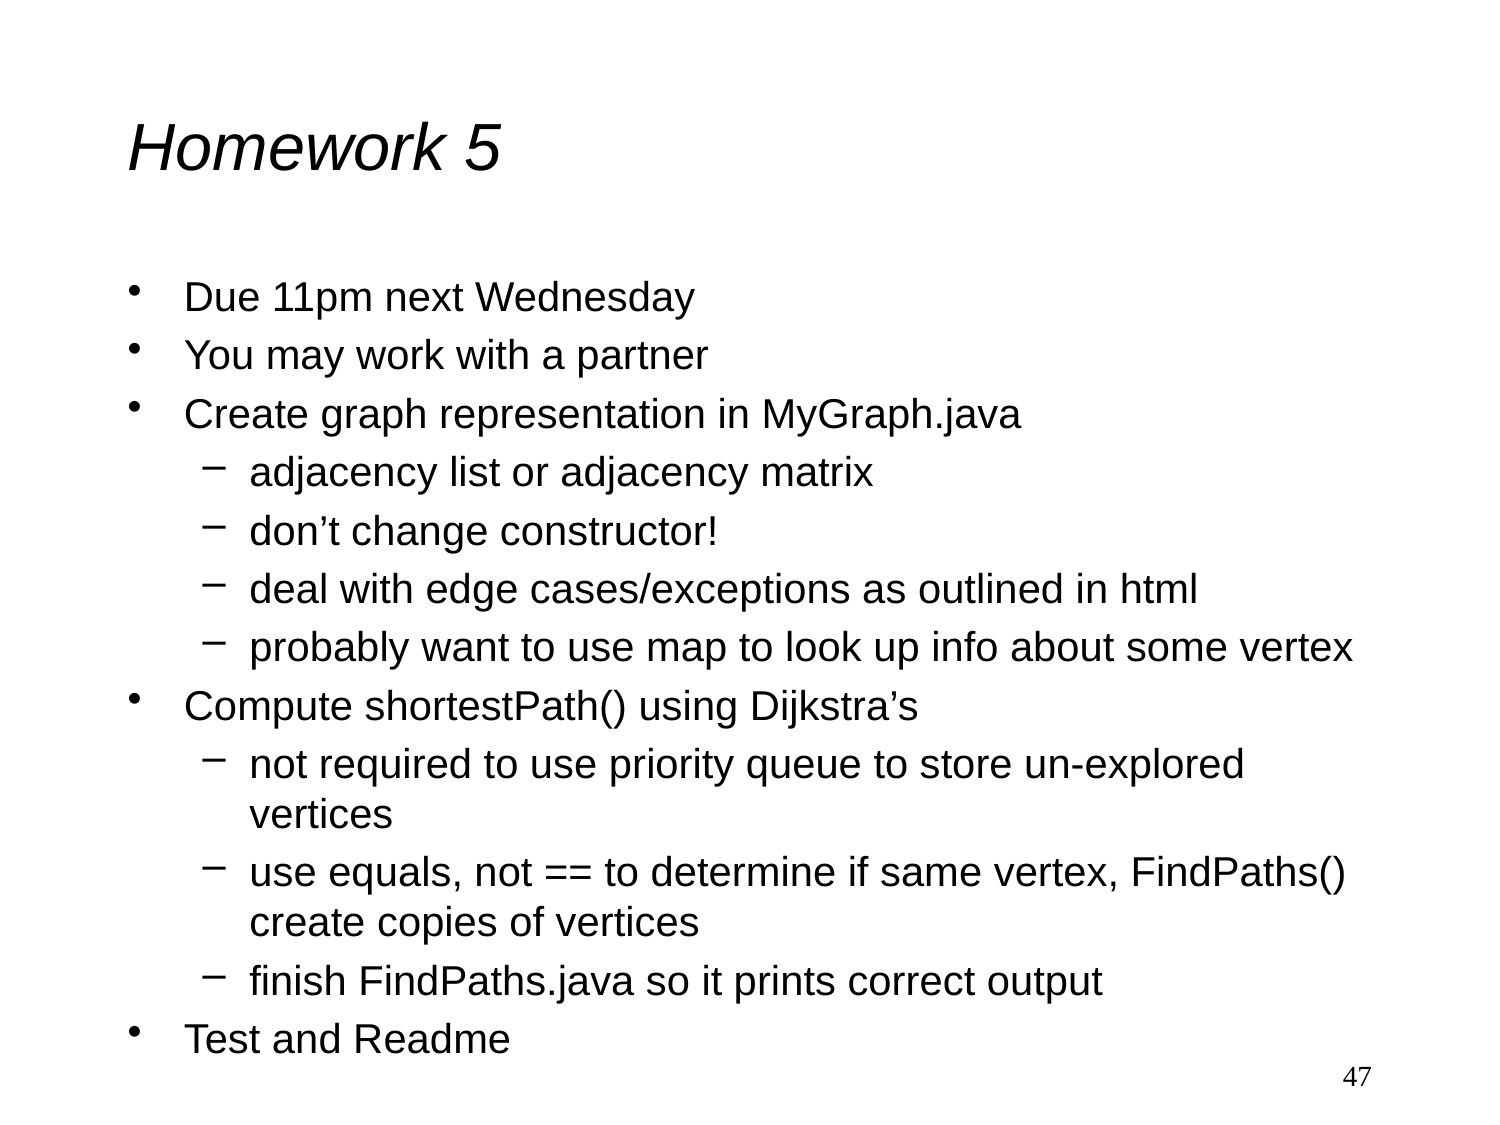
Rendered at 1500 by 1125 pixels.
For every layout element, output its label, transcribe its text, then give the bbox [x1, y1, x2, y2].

slide_number 47 [1074, 1049, 1388, 1125]
title Homework 5 [112, 49, 1388, 238]
list Due 11pm next Wednesday You may work with a partner Create graph representation in MyGraph.java adjacency list or adjacency matrix don’t change constructor! deal with edge cases/exceptions as outlined in html probably want to use map to look up info about some vertex Compute shortestPath() using Dijkstra’s not required to use priority queue to store un-explored vertices use equals, not == to determine if same vertex, FindPaths() create copies of vertices finish FindPaths.java so it prints correct output Test and Readme [112, 262, 1388, 1001]
